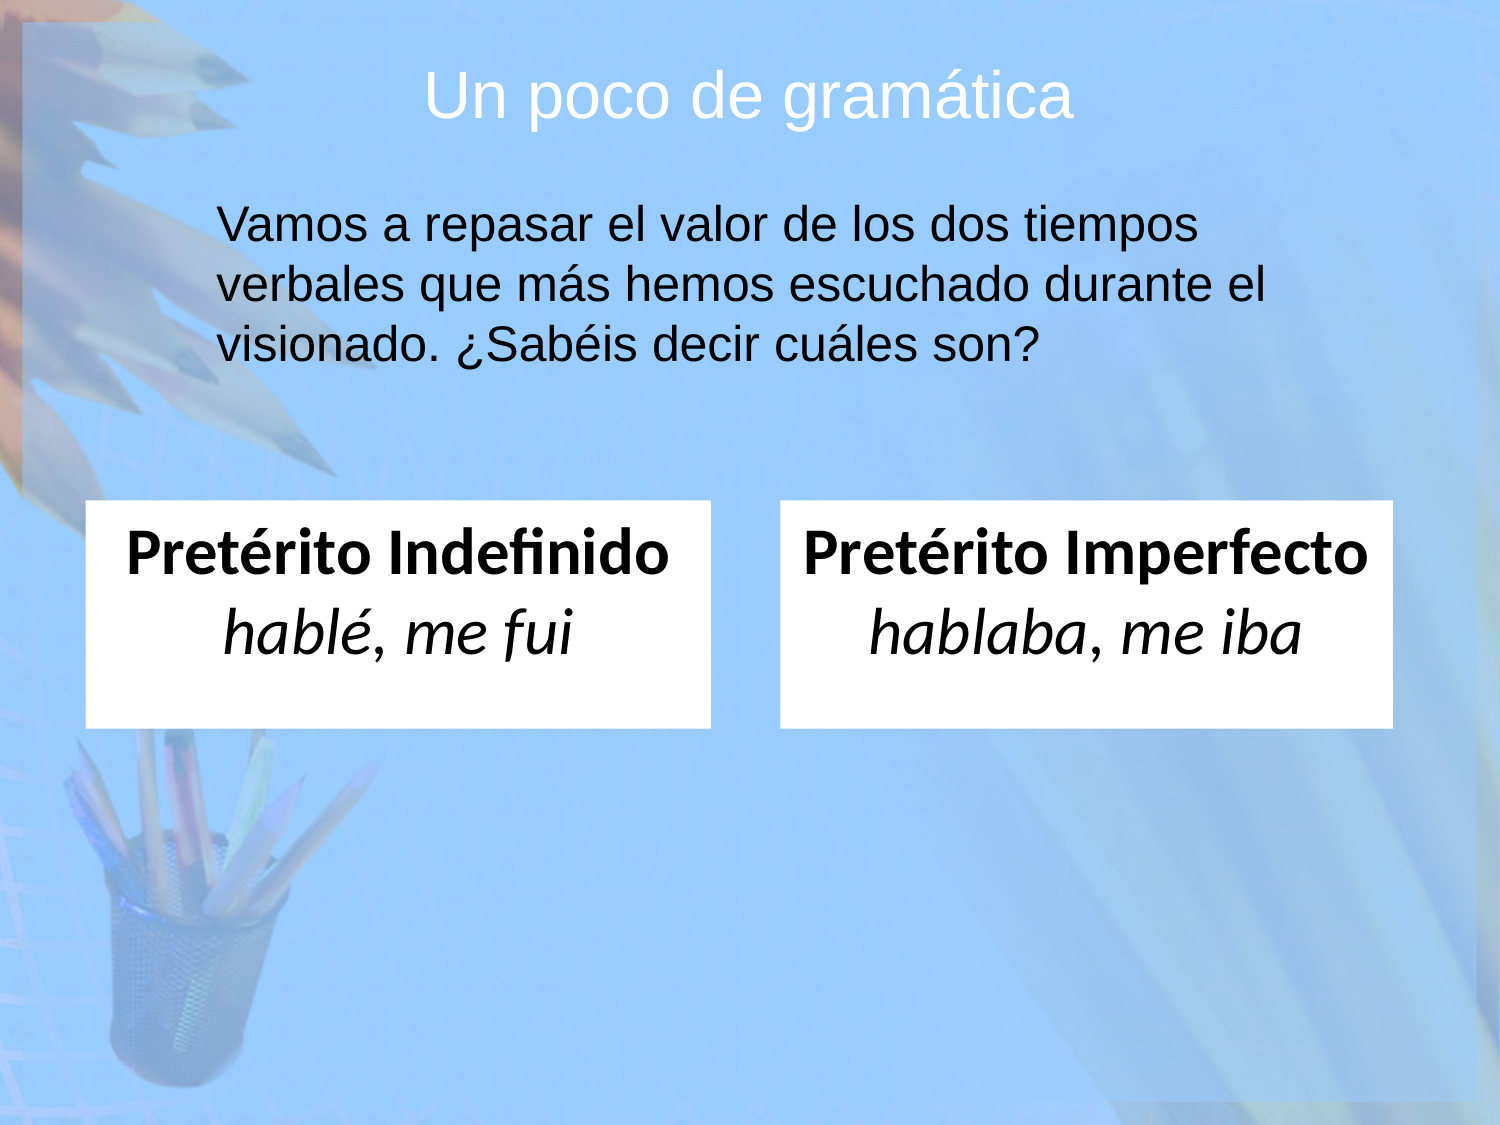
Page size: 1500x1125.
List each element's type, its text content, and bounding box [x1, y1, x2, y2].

title Un poco de gramática [74, 45, 1425, 140]
text_box Vamos a repasar el valor de los dos tiempos verbales que más hemos escuchado durante el visionado. ¿Sabéis decir cuáles son? [201, 183, 1359, 379]
text_box Pretérito Imperfecto hablaba, me iba [780, 500, 1393, 729]
text_box Pretérito Indefinido hablé, me fui [85, 500, 711, 729]
picture [0, 0, 1500, 1125]
